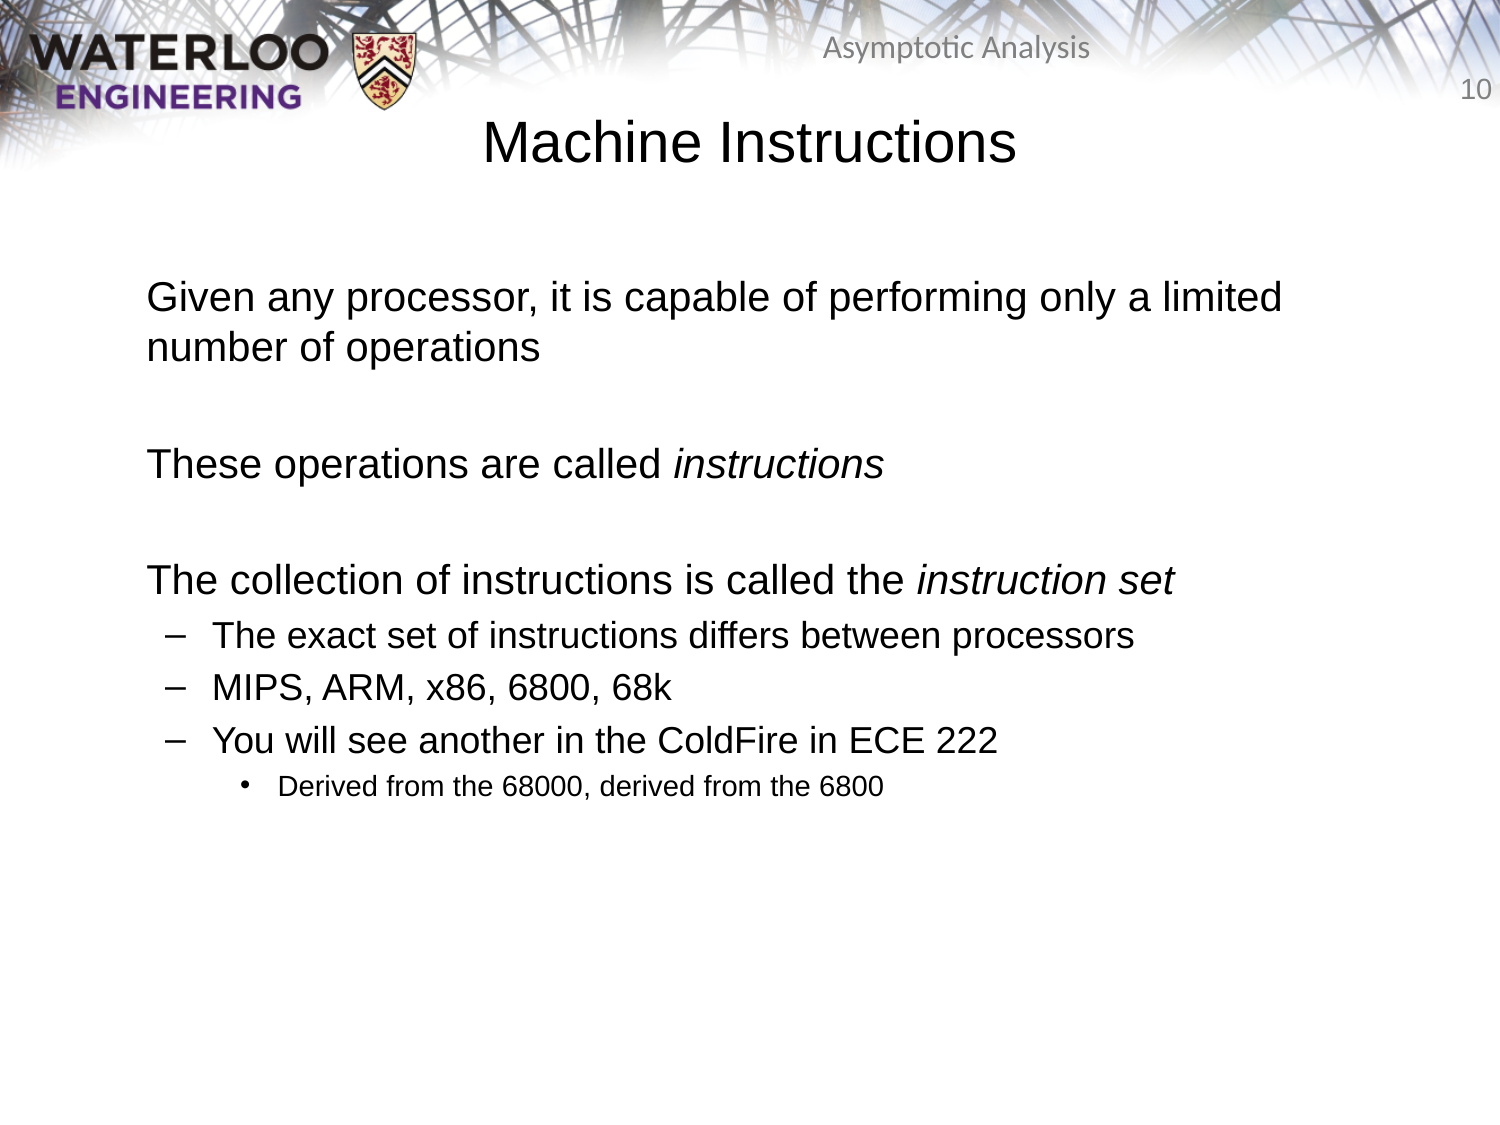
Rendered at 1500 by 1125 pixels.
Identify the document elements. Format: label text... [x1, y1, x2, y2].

list Given any processor, it is capable of performing only a limited number of operations These operations are called instructions The collection of instructions is called the instruction set The exact set of instructions differs between processors MIPS, ARM, x86, 6800, 68k You will see another in the ColdFire in ECE 222 Derived from the 68000, derived from the 6800 [74, 262, 1426, 1006]
picture [0, 0, 1500, 1125]
title Machine Instructions [74, 44, 1426, 233]
